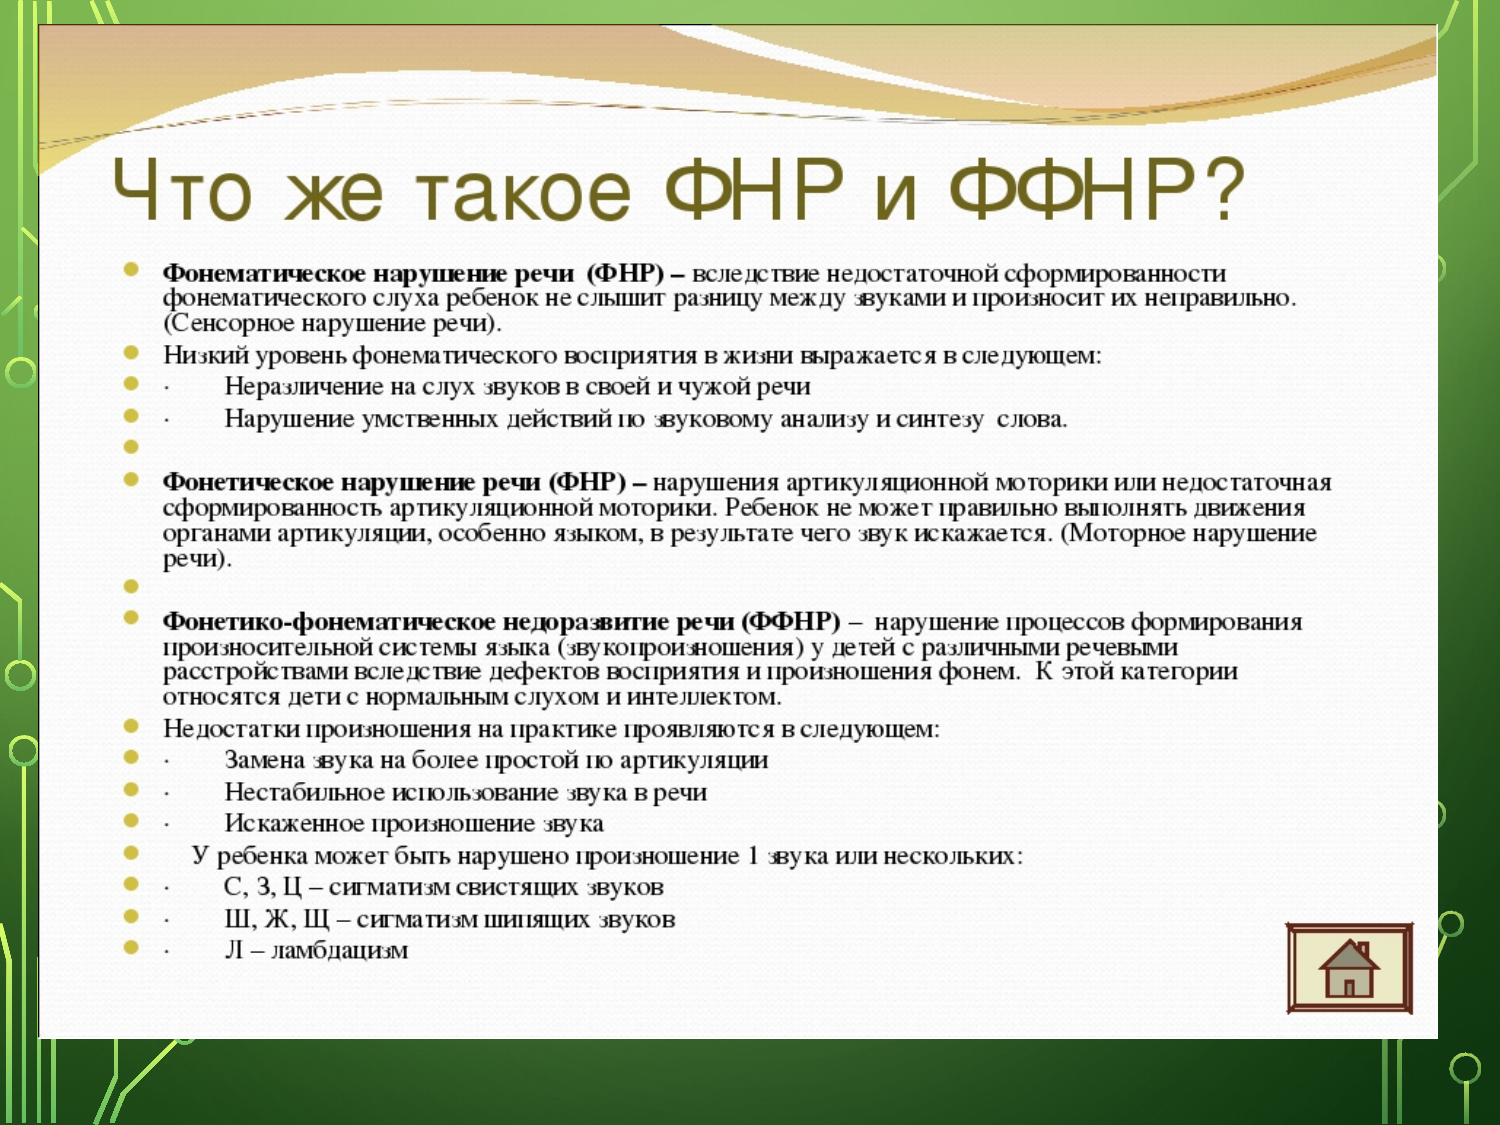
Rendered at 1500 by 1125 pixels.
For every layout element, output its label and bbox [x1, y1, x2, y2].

picture [37, 24, 1438, 1039]
